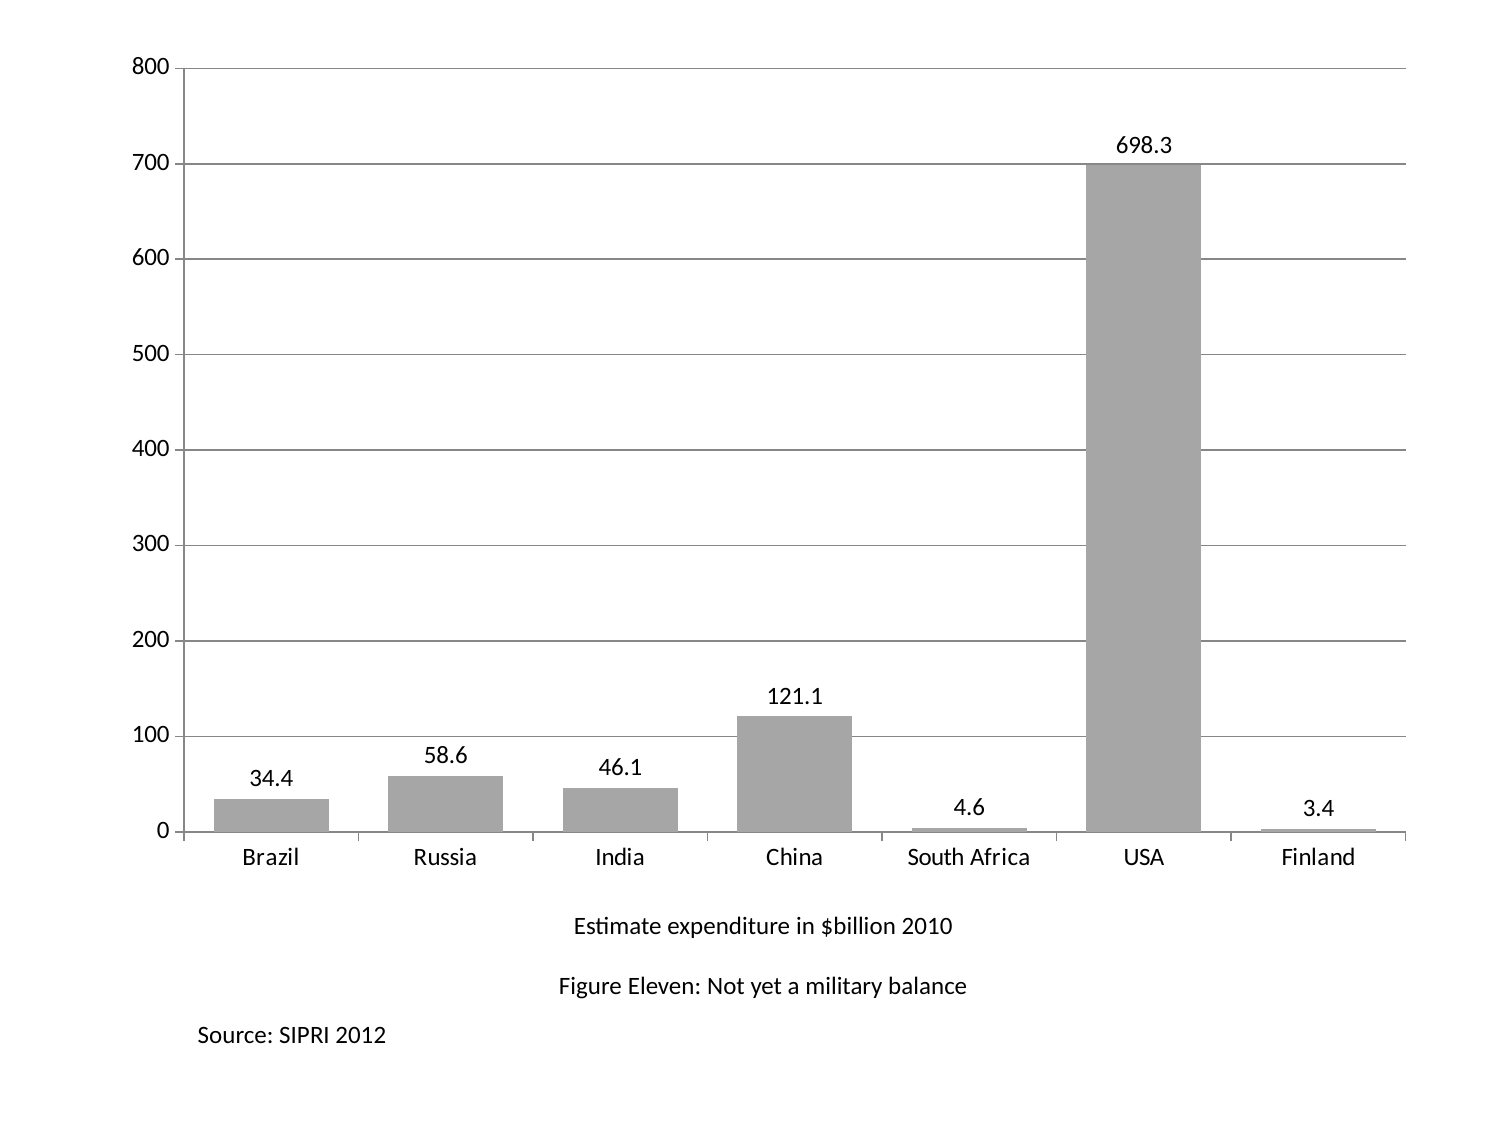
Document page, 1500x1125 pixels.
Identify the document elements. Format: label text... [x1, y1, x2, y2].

chart [76, 42, 1427, 894]
text_box Source: SIPRI 2012 [183, 1011, 502, 1057]
title Estimate expenditure in $billion 2010 Figure Eleven: Not yet a military balance [88, 896, 1439, 1013]
